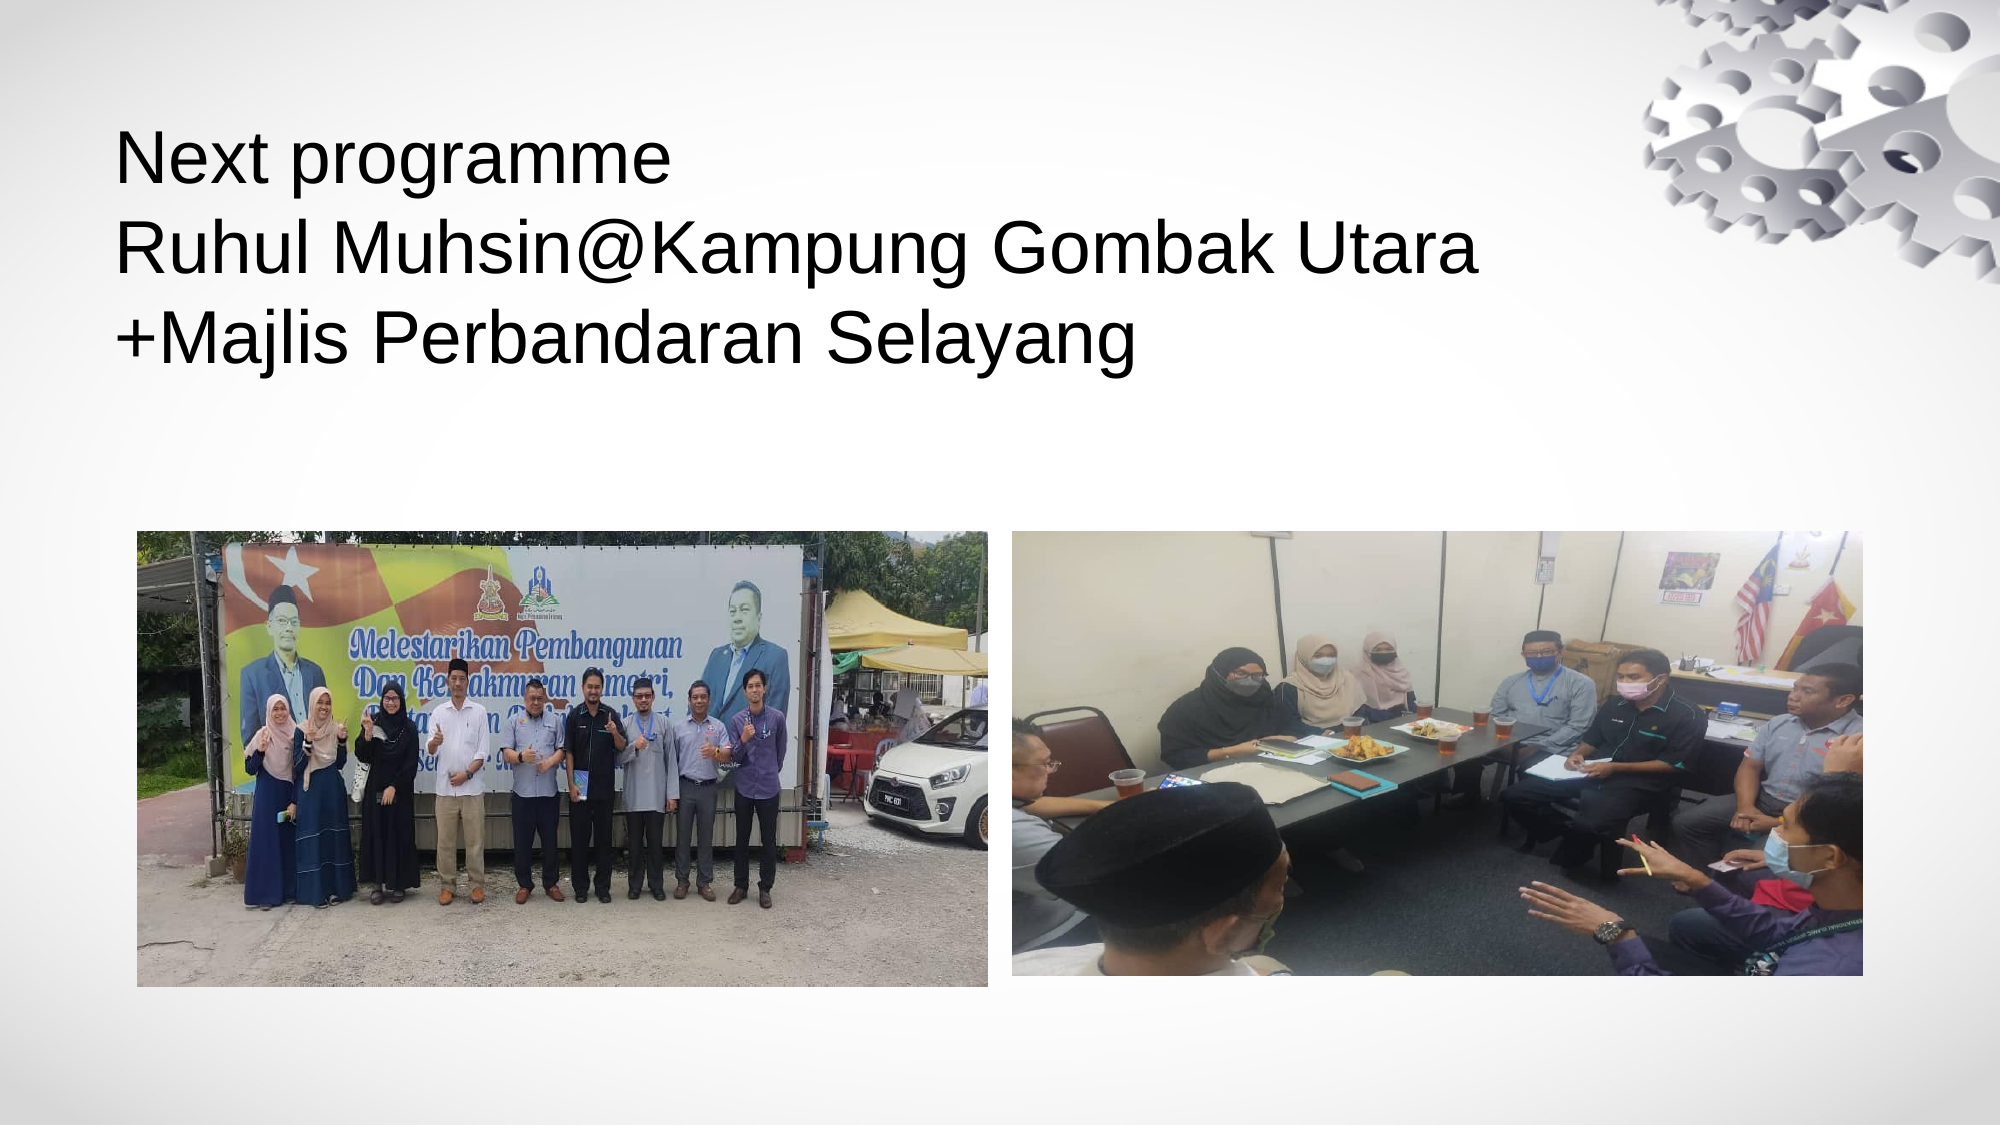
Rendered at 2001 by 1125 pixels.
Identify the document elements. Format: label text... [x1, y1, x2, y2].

picture [0, 0, 2000, 1125]
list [137, 531, 988, 987]
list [1012, 531, 1863, 976]
title Next programme Ruhul Muhsin@Kampung Gombak Utara +Majlis Perbandaran Selayang [99, 30, 1901, 457]
